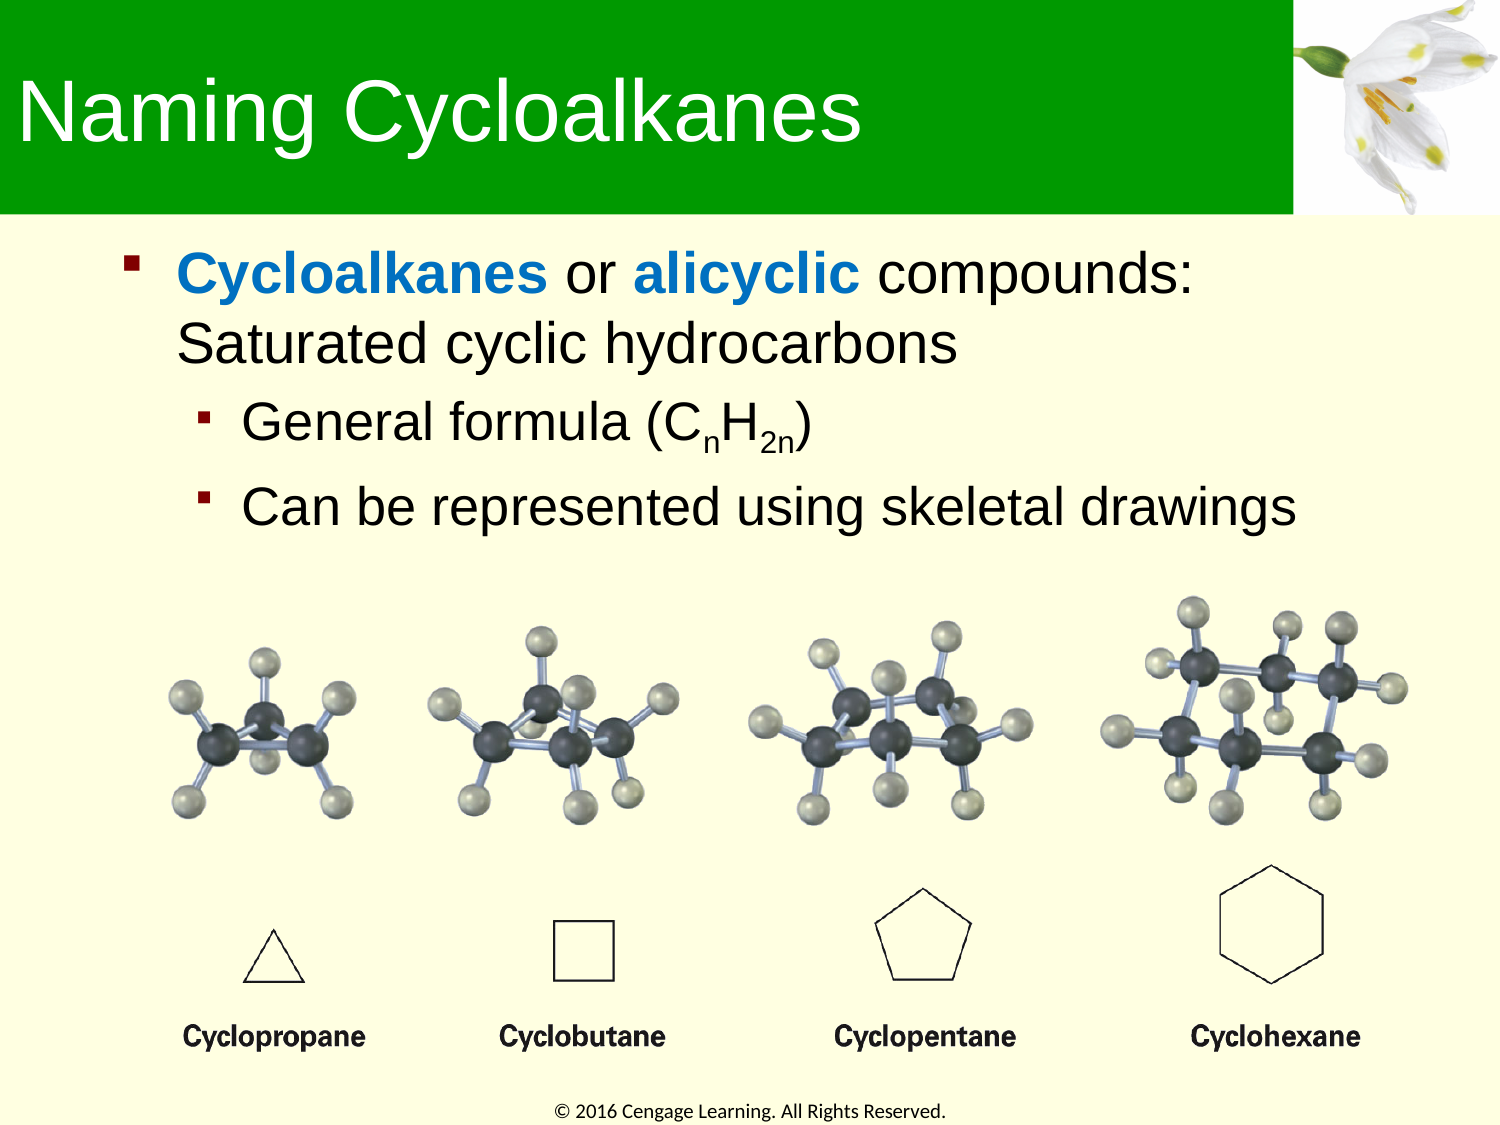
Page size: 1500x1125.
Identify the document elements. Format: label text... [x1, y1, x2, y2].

picture [1293, 0, 1500, 215]
title Naming Cycloalkanes [0, 0, 1288, 213]
list Cycloalkanes or alicyclic compounds: Saturated cyclic hydrocarbons General formula (CnH2n) Can be represented using skeletal drawings [103, 227, 1450, 1065]
picture [150, 587, 1428, 1053]
